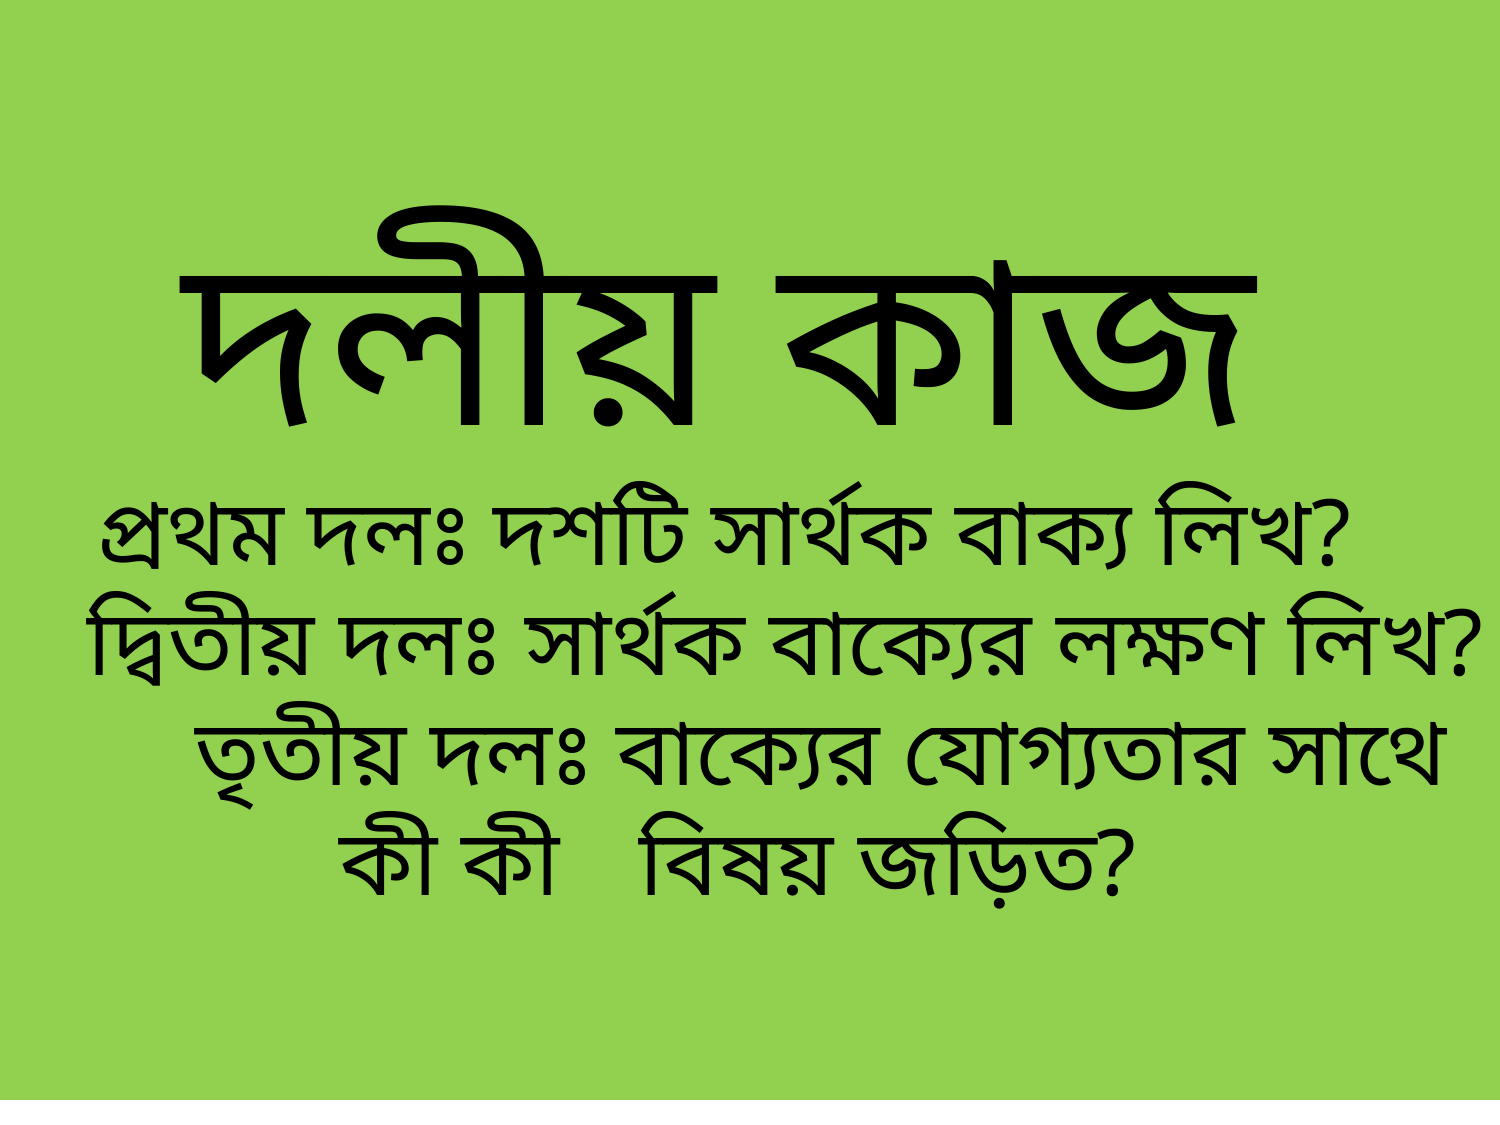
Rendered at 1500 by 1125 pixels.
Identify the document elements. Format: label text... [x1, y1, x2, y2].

title দলীয় কাজ প্রথম দলঃ দশটি সার্থক বাক্য লিখ? দ্বিতীয় দলঃ সার্থক বাক্যের লক্ষণ লিখ? তৃতীয় দলঃ বাক্যের যোগ্যতার সাথে কী কী বিষয় জড়িত? [0, 0, 1500, 1100]
